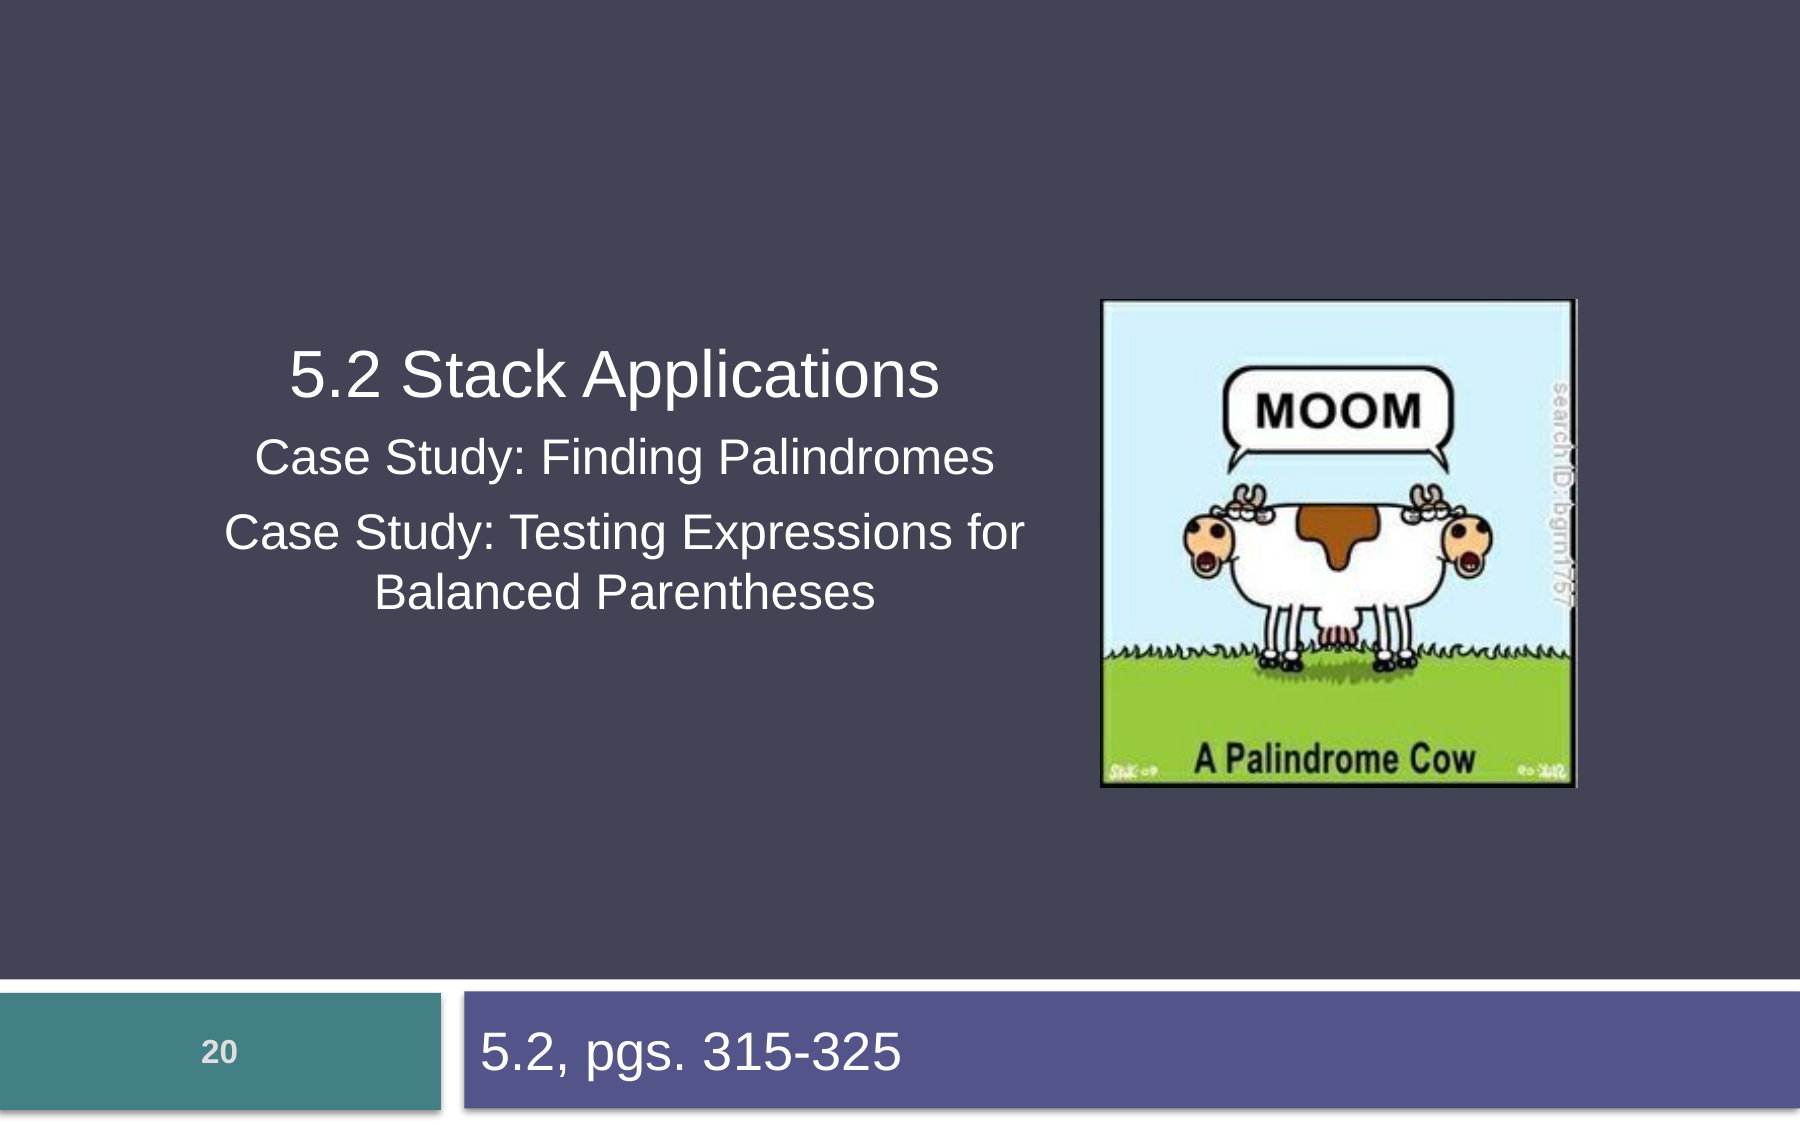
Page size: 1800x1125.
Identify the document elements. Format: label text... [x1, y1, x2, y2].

slide_number 20 [137, 1018, 302, 1082]
picture [1099, 299, 1578, 788]
text_box 5.2 Stack Applications Case Study: Finding Palindromes Case Study: Testing Expressions for Balanced Parentheses [200, 50, 1050, 900]
subtitle 5.2, pgs. 315-325 [464, 992, 1786, 1106]
